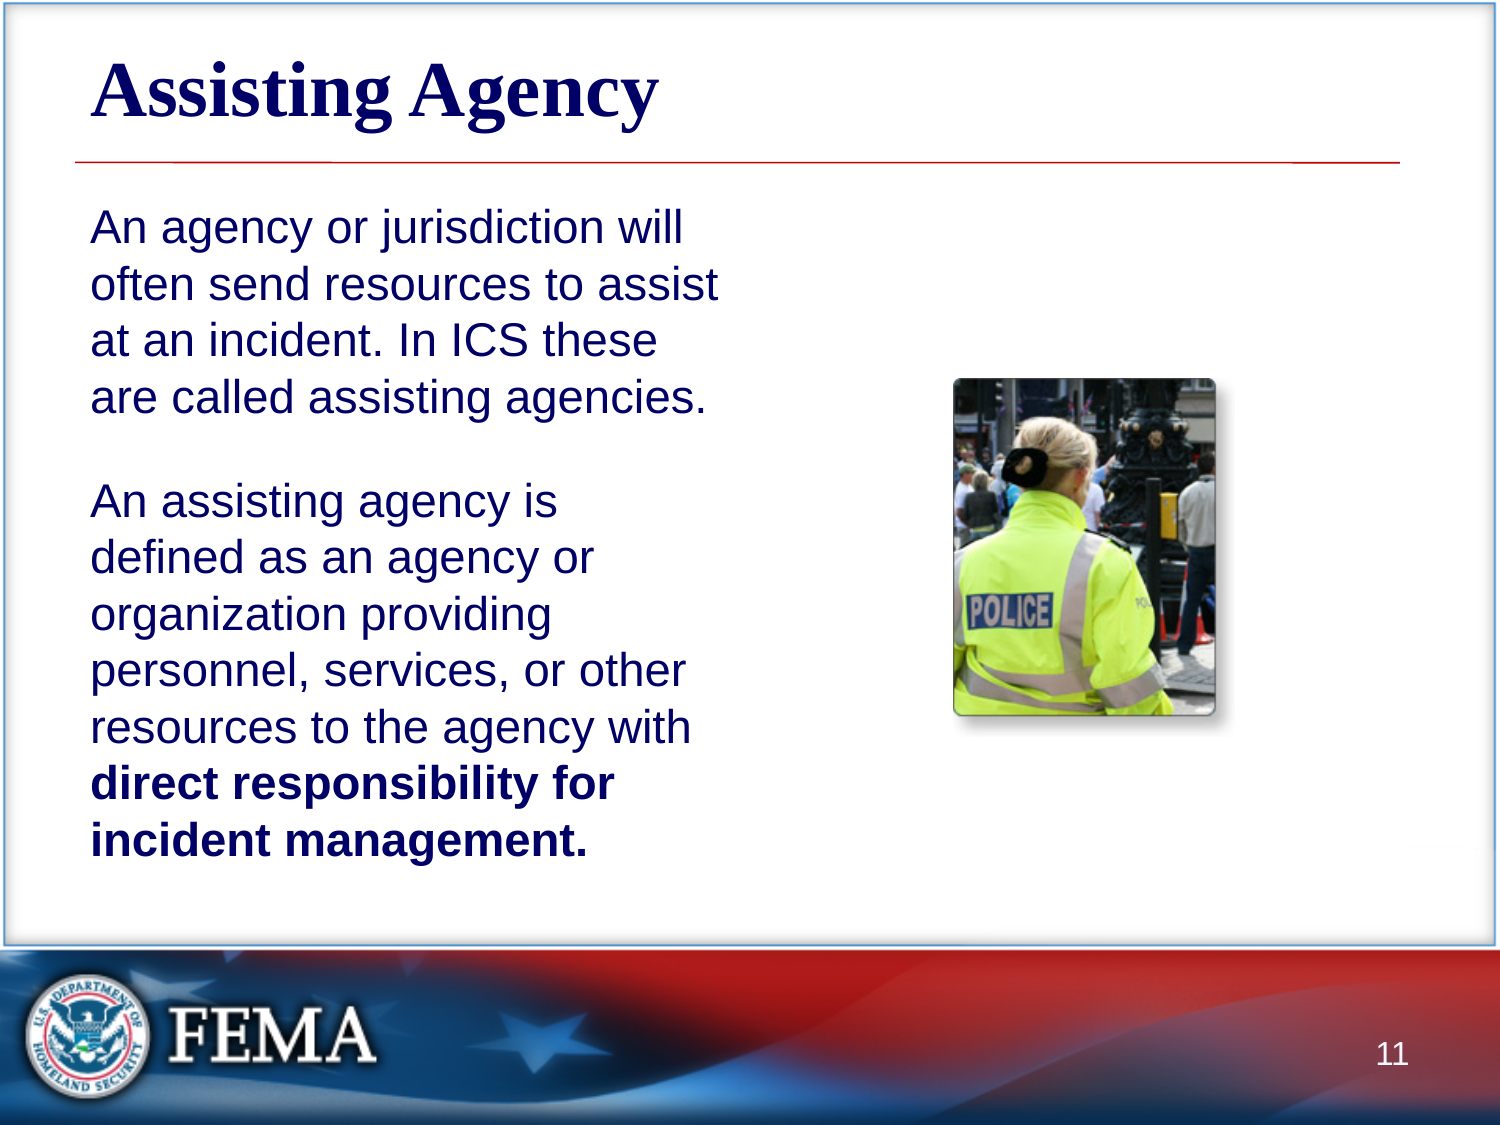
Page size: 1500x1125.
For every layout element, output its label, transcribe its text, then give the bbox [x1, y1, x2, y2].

slide_number 11 [1074, 1024, 1425, 1103]
list An agency or jurisdiction will often send resources to assist at an incident. In ICS these are called assisting agencies. An assisting agency is defined as an agency or organization providing personnel, services, or other resources to the agency with direct responsibility for incident management. [75, 189, 737, 927]
picture [0, 0, 1500, 1125]
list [953, 378, 1235, 737]
title Assisting Agency [75, 32, 1425, 138]
